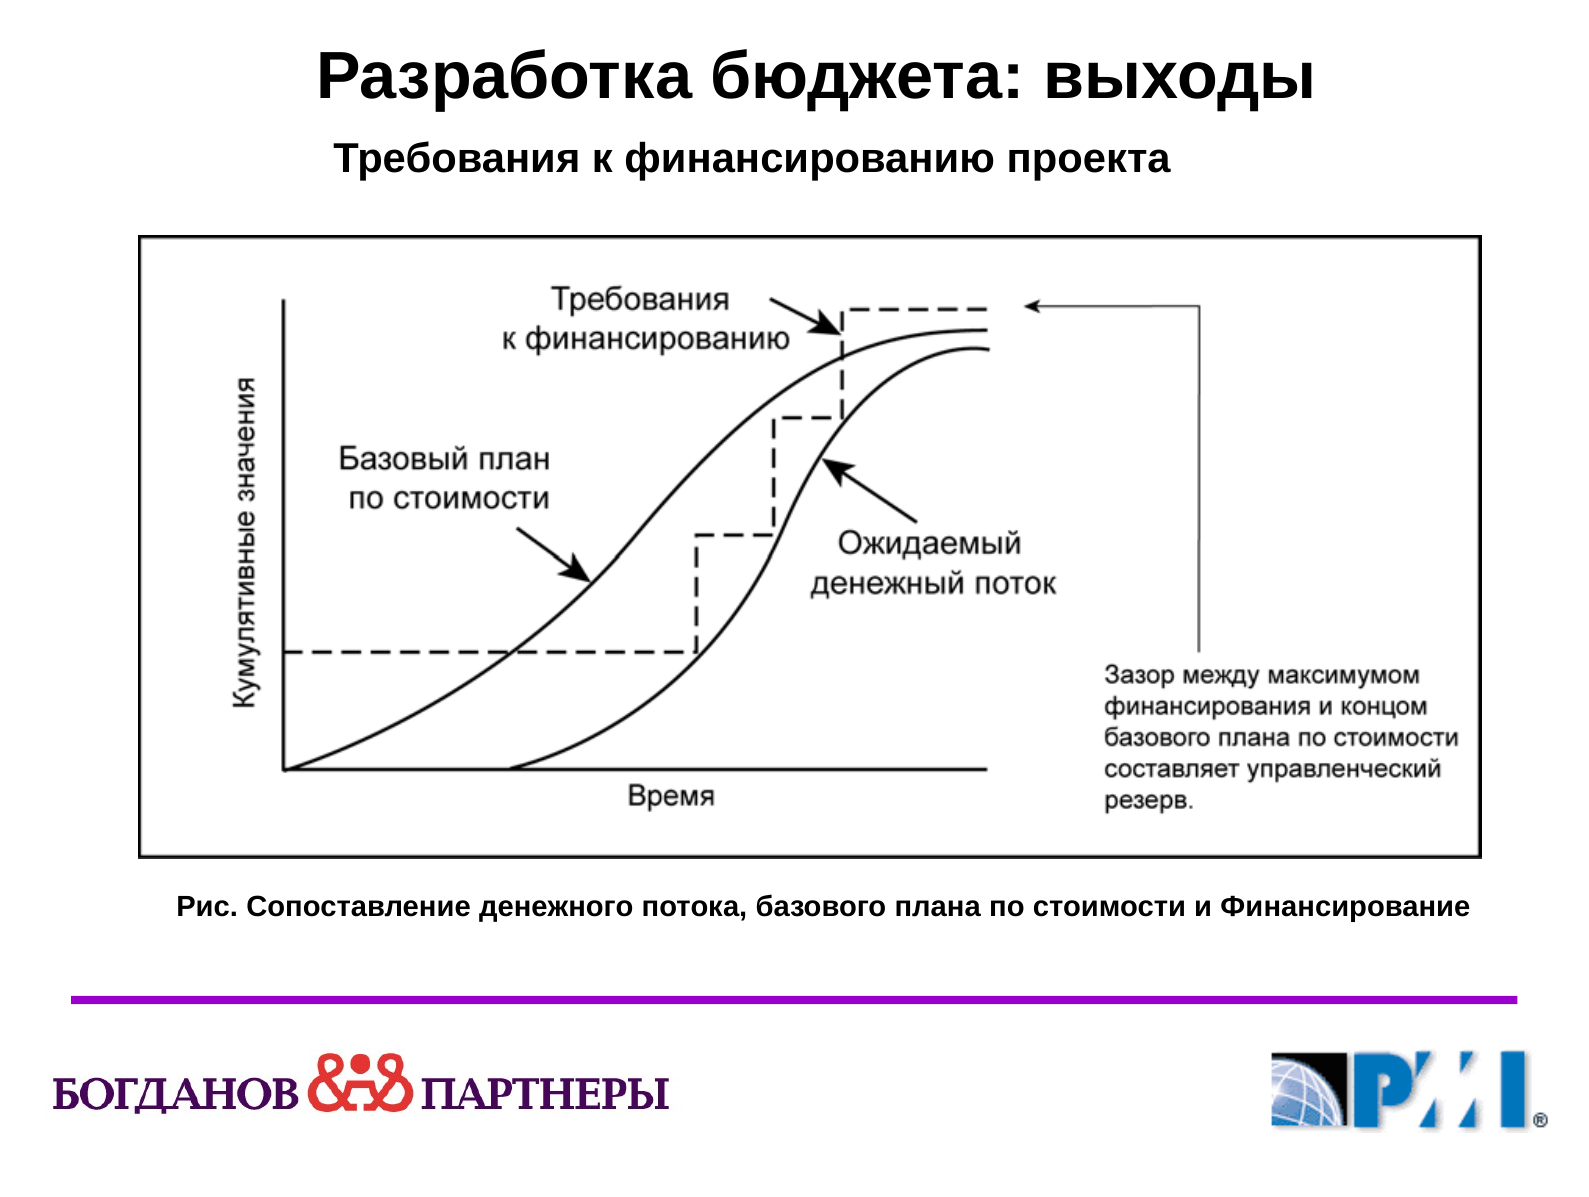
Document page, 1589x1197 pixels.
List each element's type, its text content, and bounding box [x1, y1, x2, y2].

text_box Требования к финансированию проекта [243, 129, 1451, 189]
picture [137, 234, 1482, 859]
text_box Разработка бюджета: выходы [44, 24, 1589, 163]
picture [31, 1034, 689, 1139]
text_box Рис. Сопоставление денежного потока, базового плана по стоимости и Финансирование [161, 879, 1498, 930]
picture [1256, 1048, 1557, 1133]
